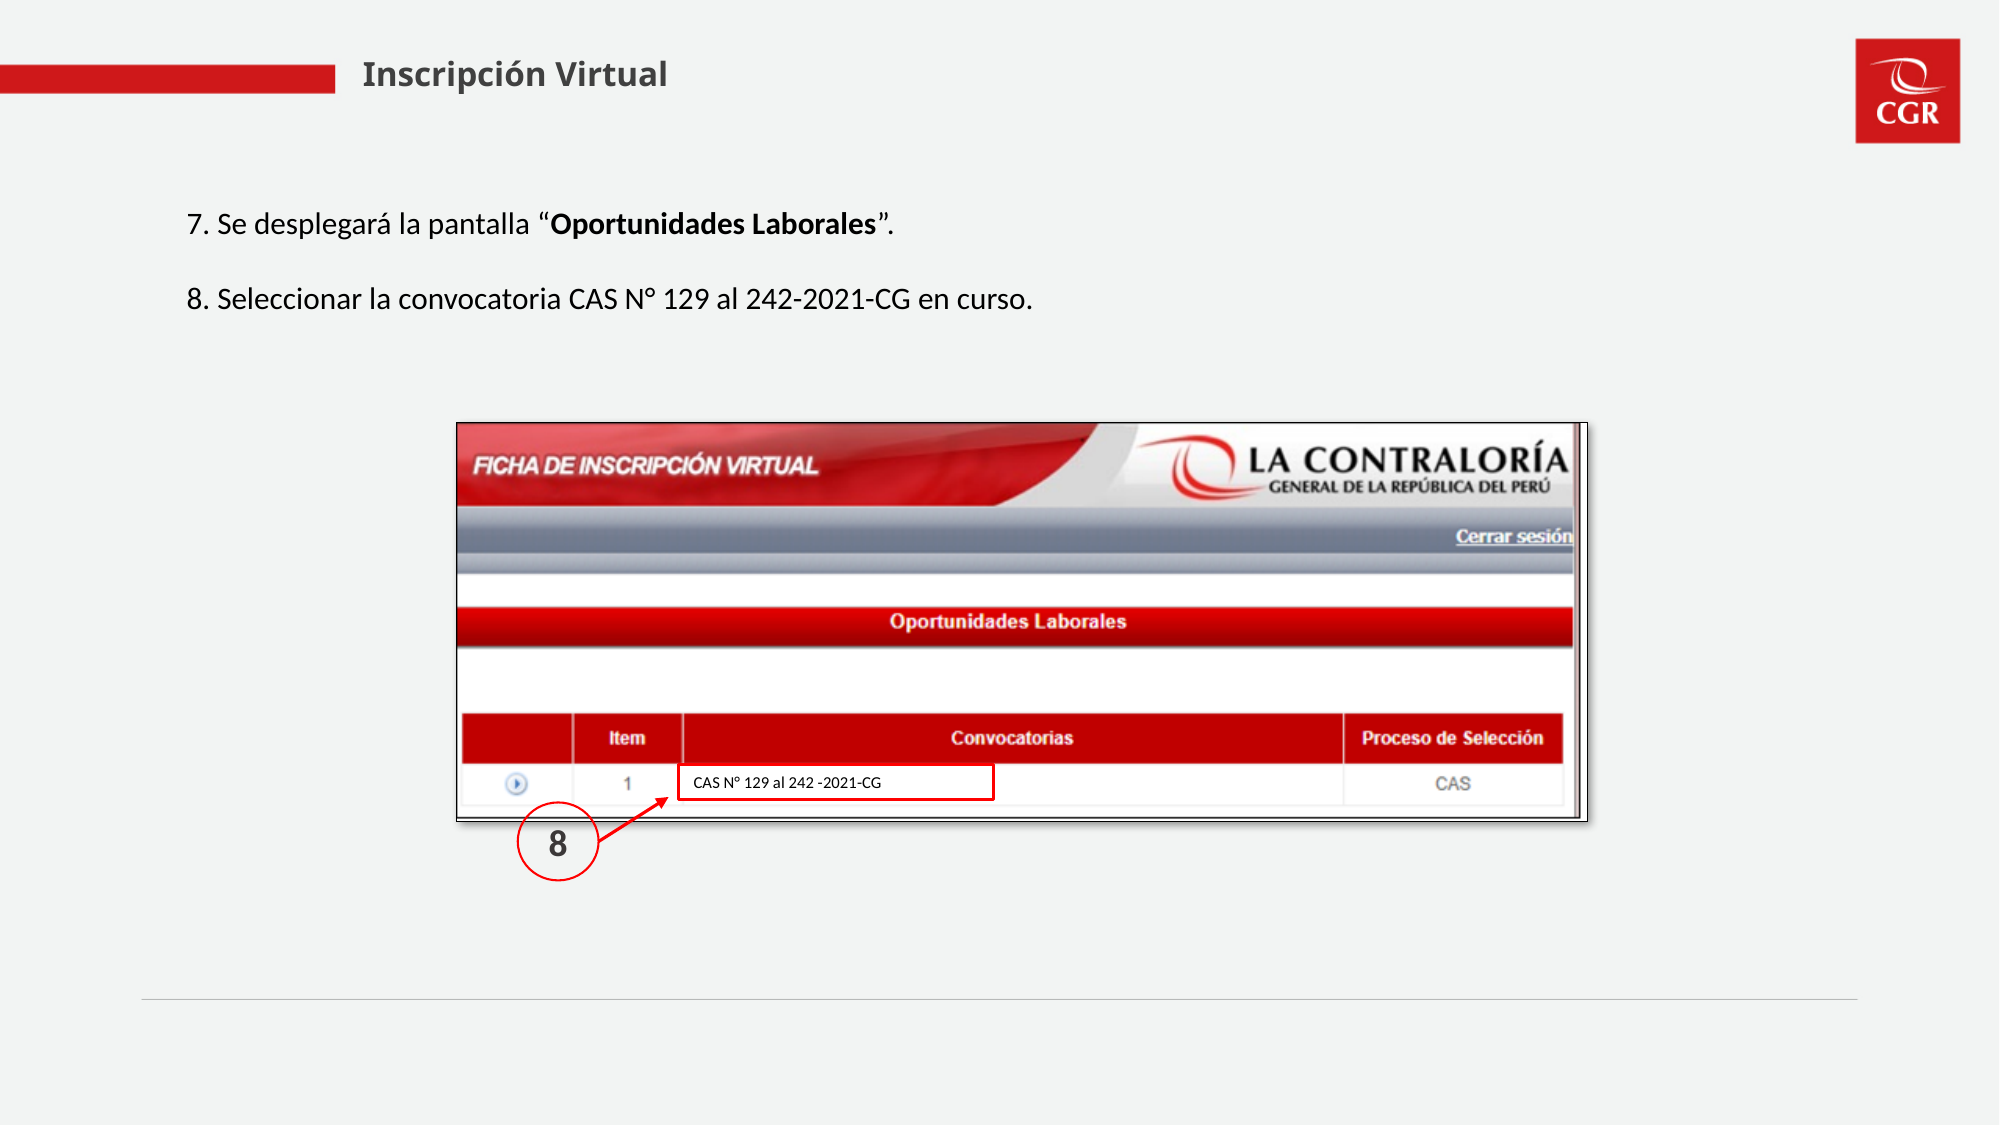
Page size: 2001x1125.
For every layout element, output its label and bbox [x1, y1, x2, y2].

picture [0, 0, 2000, 1125]
text_box [456, 422, 1587, 881]
